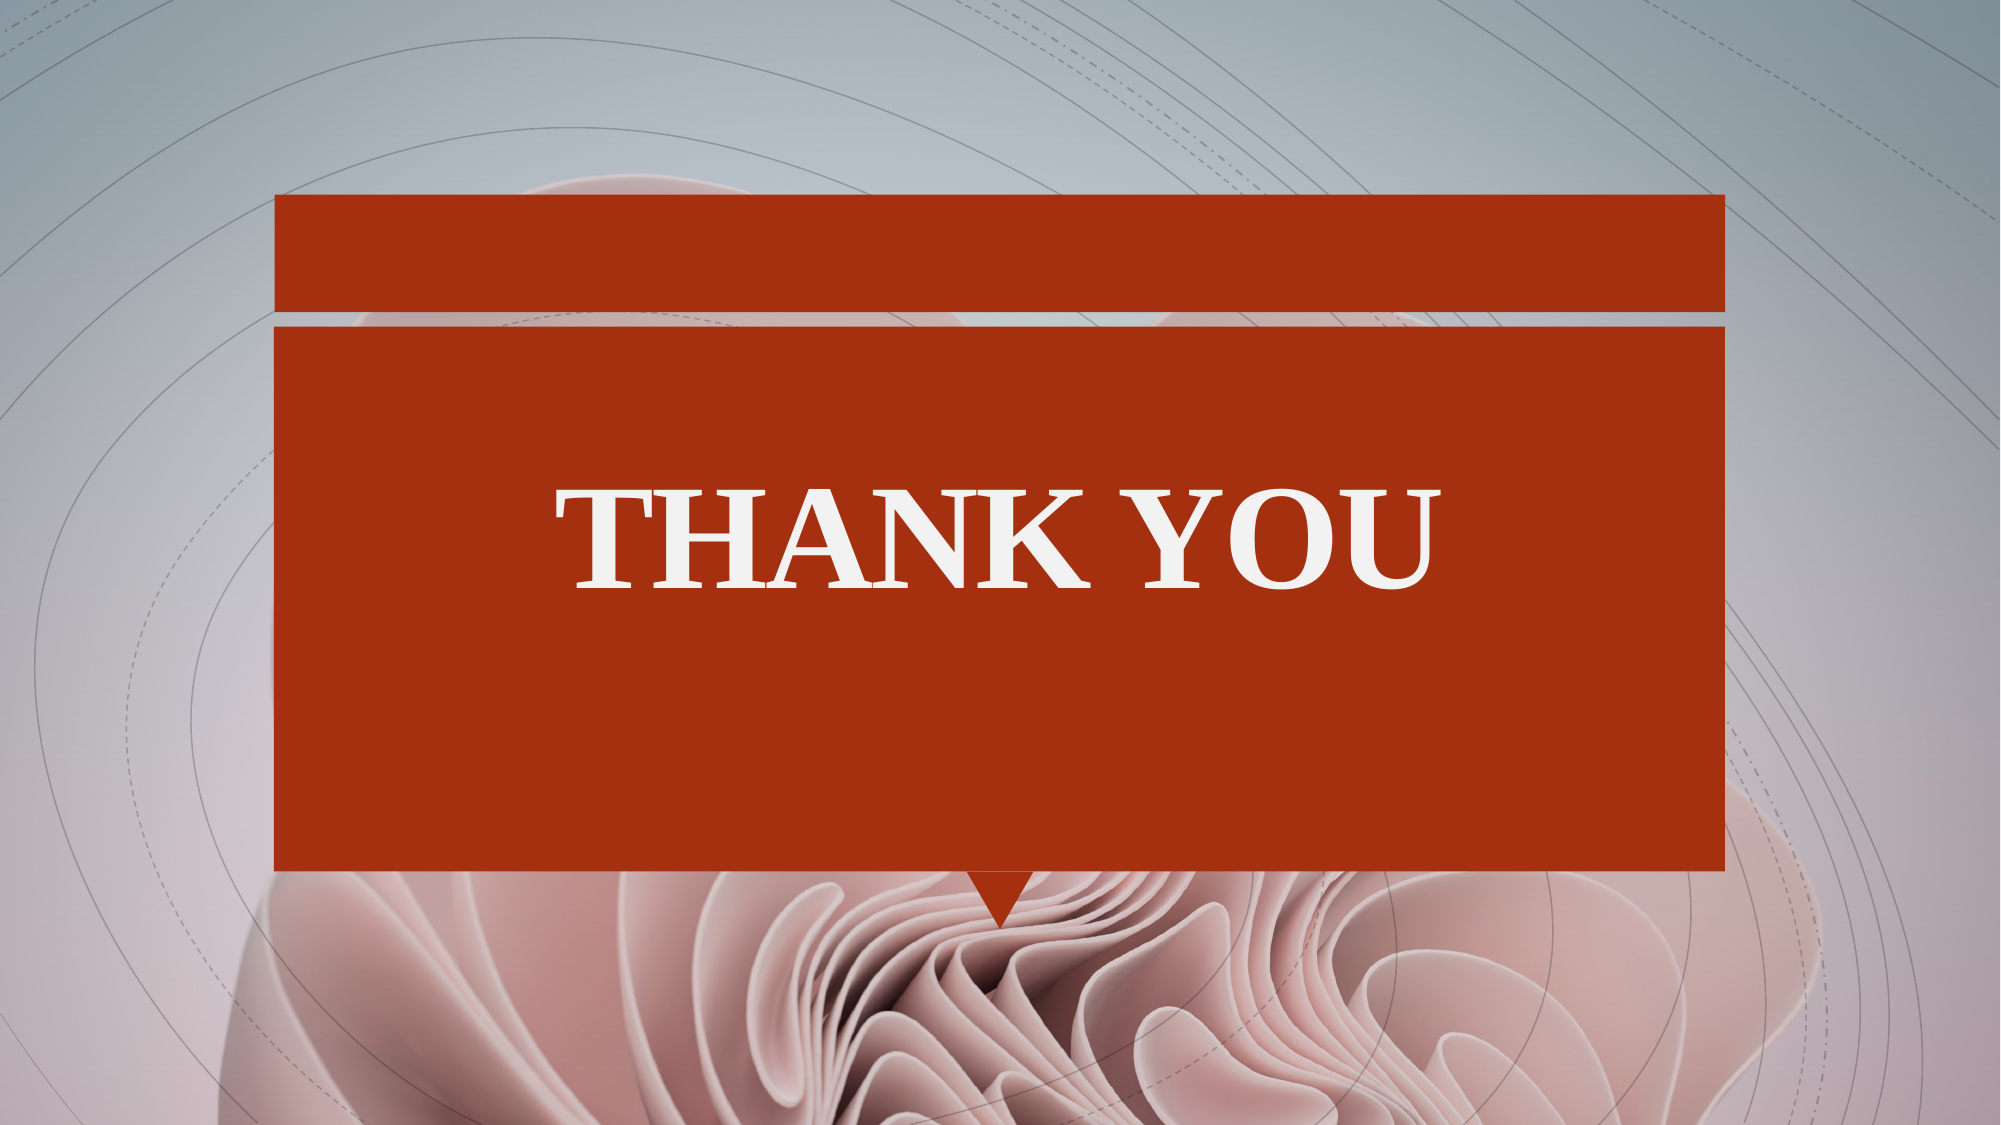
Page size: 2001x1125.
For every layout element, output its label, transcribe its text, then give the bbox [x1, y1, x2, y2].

title THANK YOU [439, 250, 1561, 617]
picture [0, 0, 2001, 1125]
